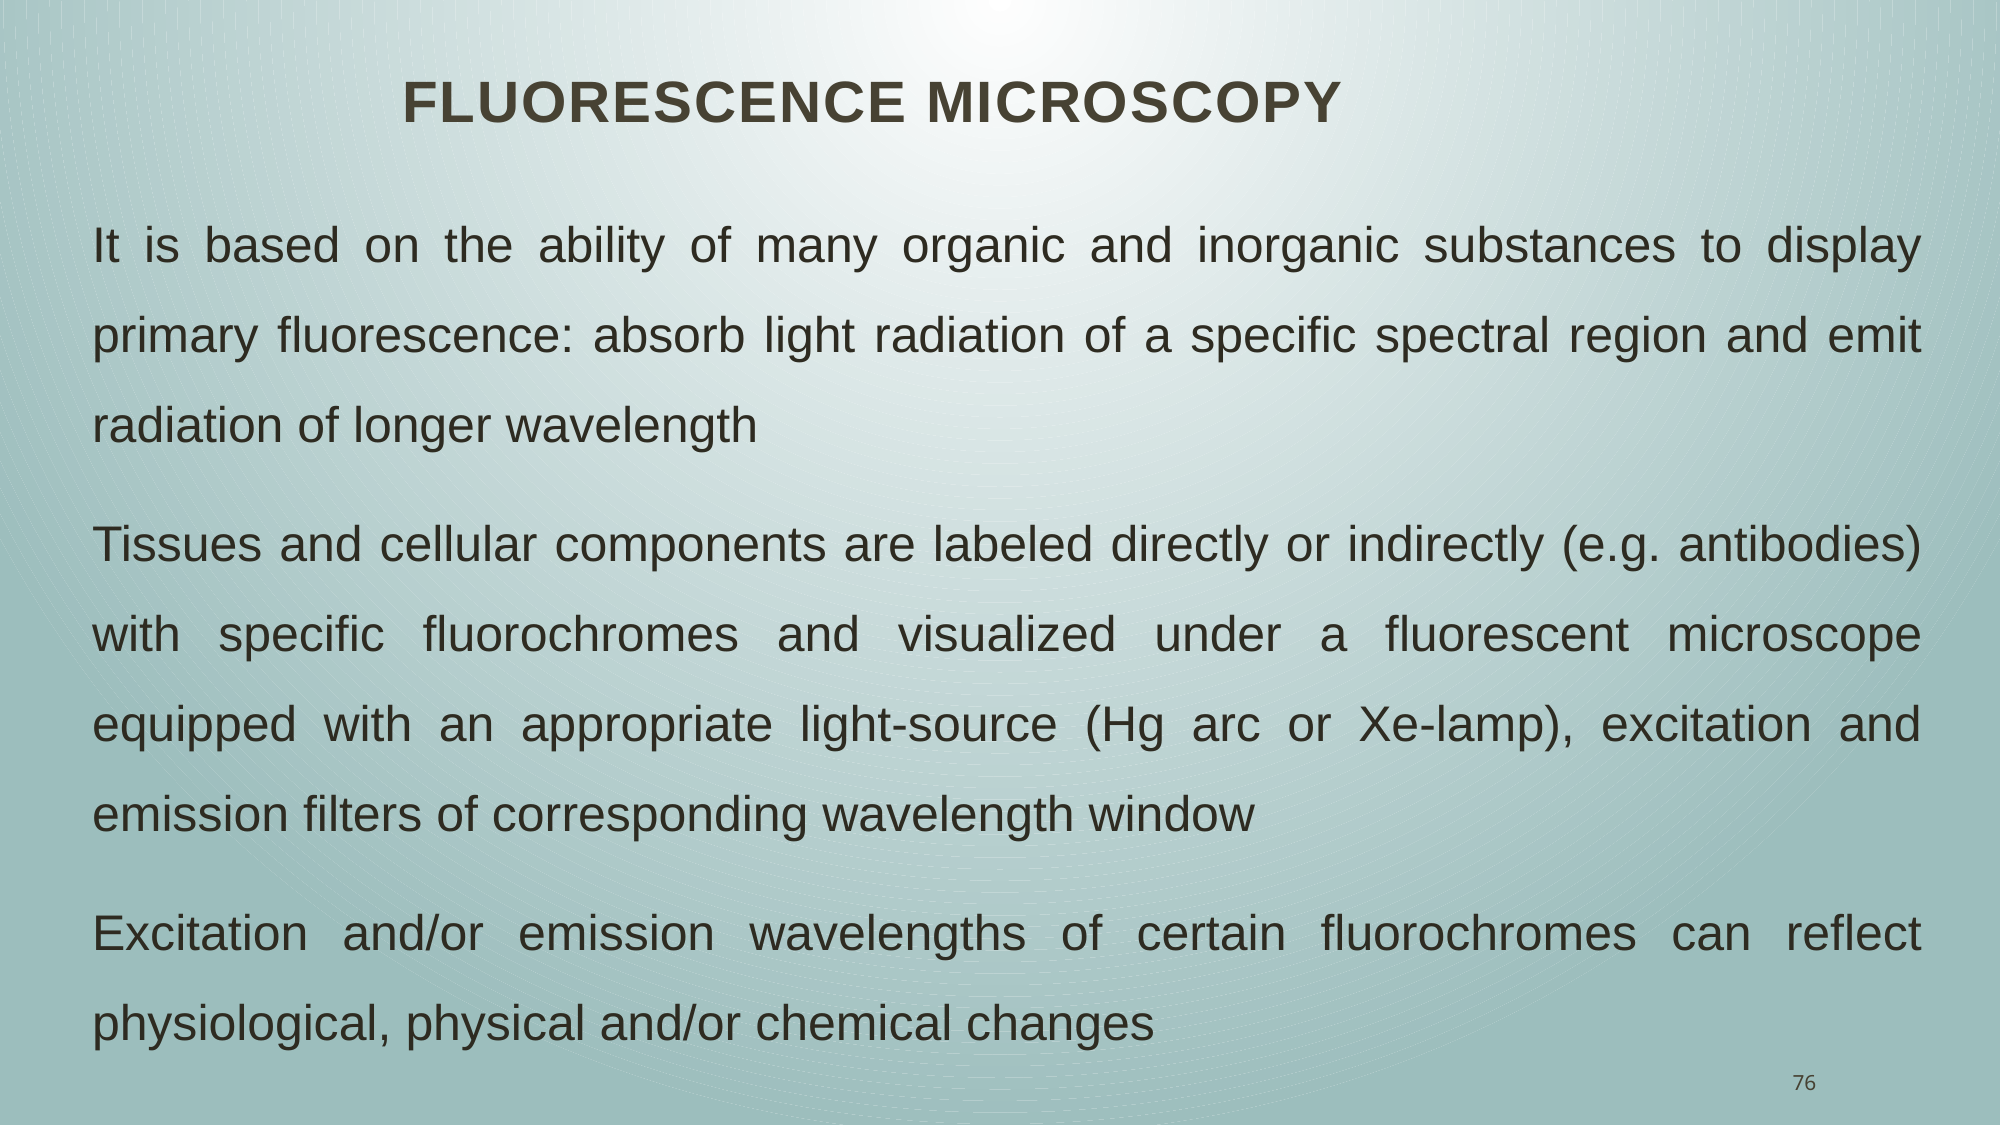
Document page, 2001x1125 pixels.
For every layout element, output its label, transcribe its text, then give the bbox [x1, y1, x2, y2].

title Fluorescence Microscopy [387, 37, 1613, 174]
list It is based on the ability of many organic and inorganic substances to display primary fluorescence: absorb light radiation of a specific spectral region and emit radiation of longer wavelength Tissues and cellular components are labeled directly or indirectly (e.g. antibodies) with specific fluorochromes and visualized under a fluorescent microscope equipped with an appropriate light-source (Hg arc or Xe-lamp), excitation and emission filters of corresponding wavelength window Excitation and/or emission wavelengths of certain fluorochromes can reflect physiological, physical and/or chemical changes [69, 174, 1931, 1064]
slide_number 76 [1777, 1061, 1938, 1107]
